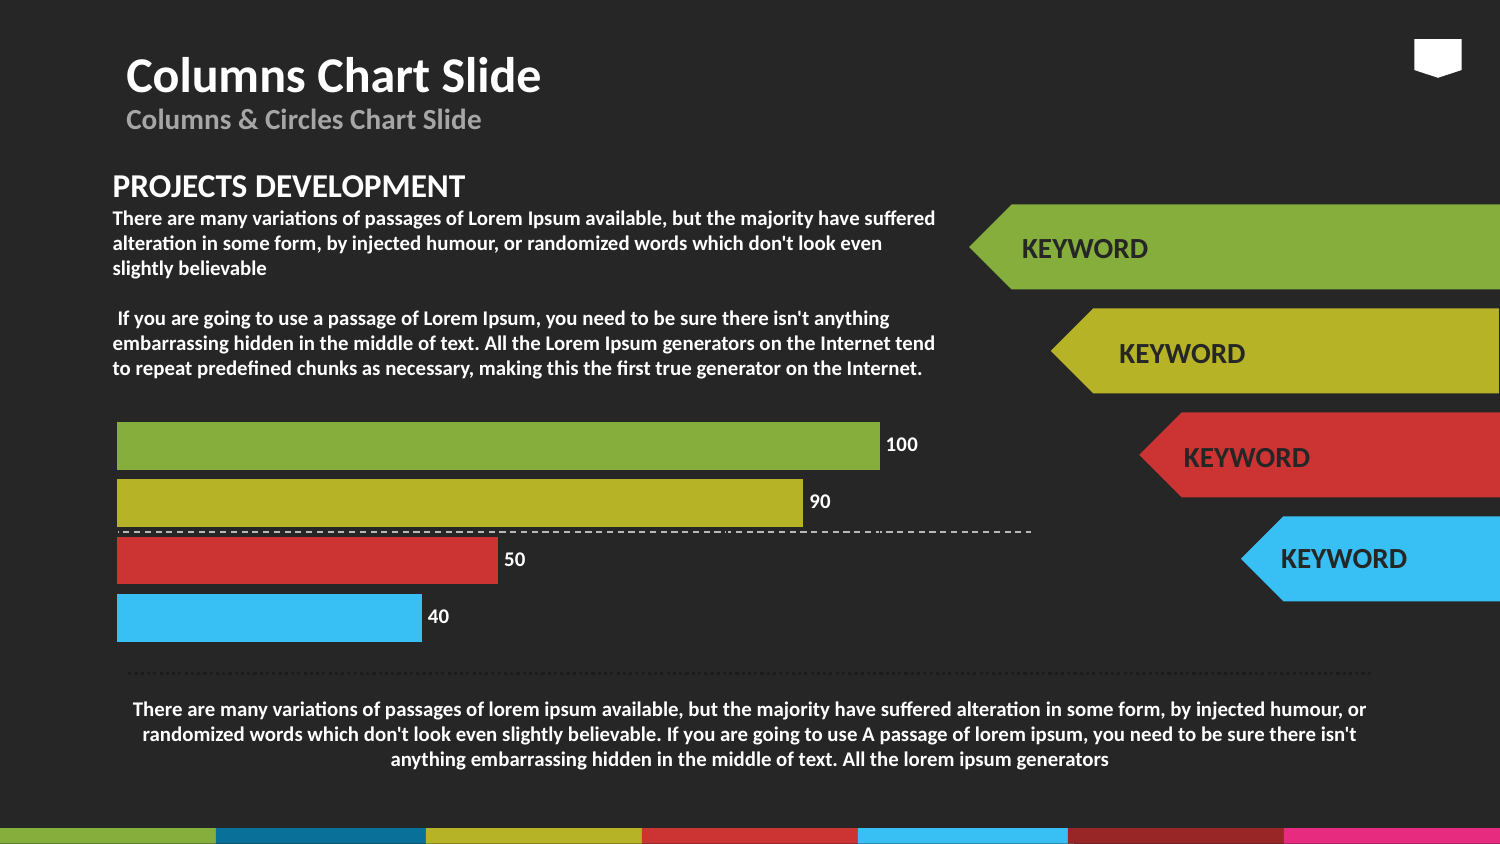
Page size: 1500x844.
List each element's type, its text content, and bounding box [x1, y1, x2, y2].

chart [97, 417, 1052, 647]
title Columns Chart Slide [126, 43, 1052, 102]
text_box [969, 204, 1500, 602]
slide_number [1405, 32, 1468, 78]
list Columns & Circles Chart Slide [126, 101, 802, 135]
text_box There are many variations of passages of lorem ipsum available, but the majority have suffered alteration in some form, by injected humour, or randomized words which don't look even slightly believable. If you are going to use A passage of lorem ipsum, you need to be sure there isn't anything embarrassing hidden in the middle of text. All the lorem ipsum generators [127, 695, 1373, 771]
text_box PROJECTS DEVELOPMENT There are many variations of passages of Lorem Ipsum available, but the majority have suffered alteration in some form, by injected humour, or randomized words which don't look even slightly believable If you are going to use a passage of Lorem Ipsum, you need to be sure there isn't anything embarrassing hidden in the middle of text. All the Lorem Ipsum generators on the Internet tend to repeat predefined chunks as necessary, making this the first true generator on the Internet. [97, 157, 959, 412]
